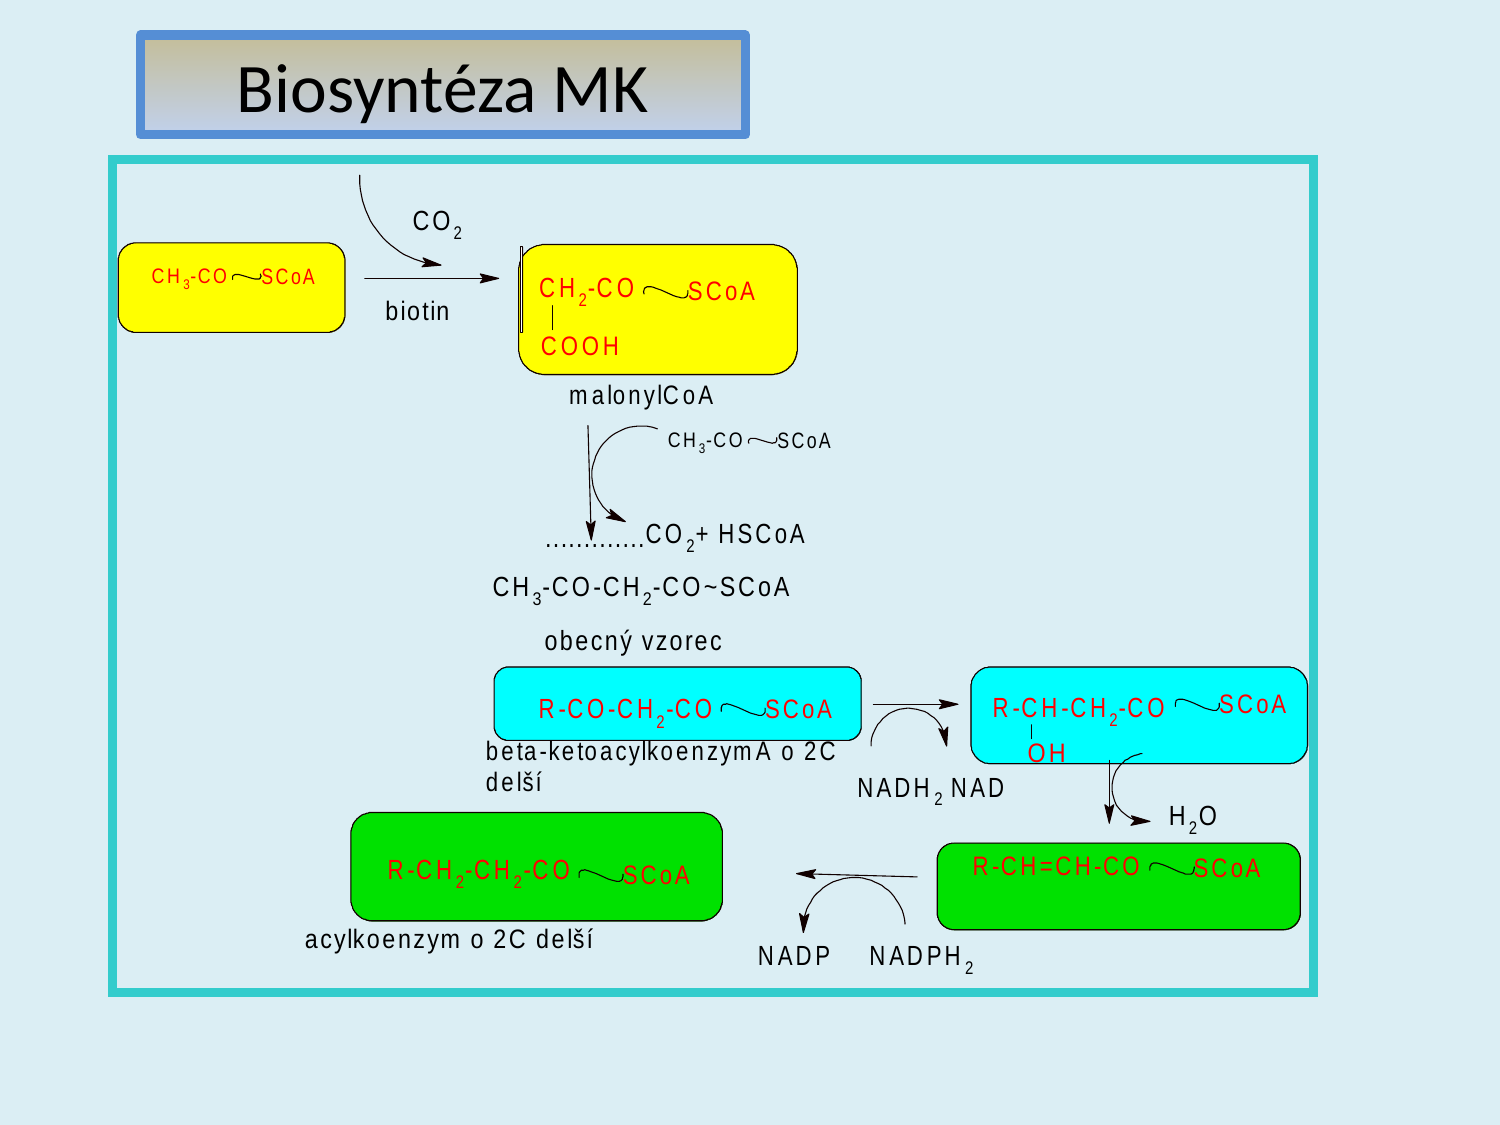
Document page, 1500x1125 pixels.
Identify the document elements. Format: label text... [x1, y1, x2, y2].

title Biosyntéza MK [140, 35, 746, 135]
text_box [116, 163, 1310, 989]
